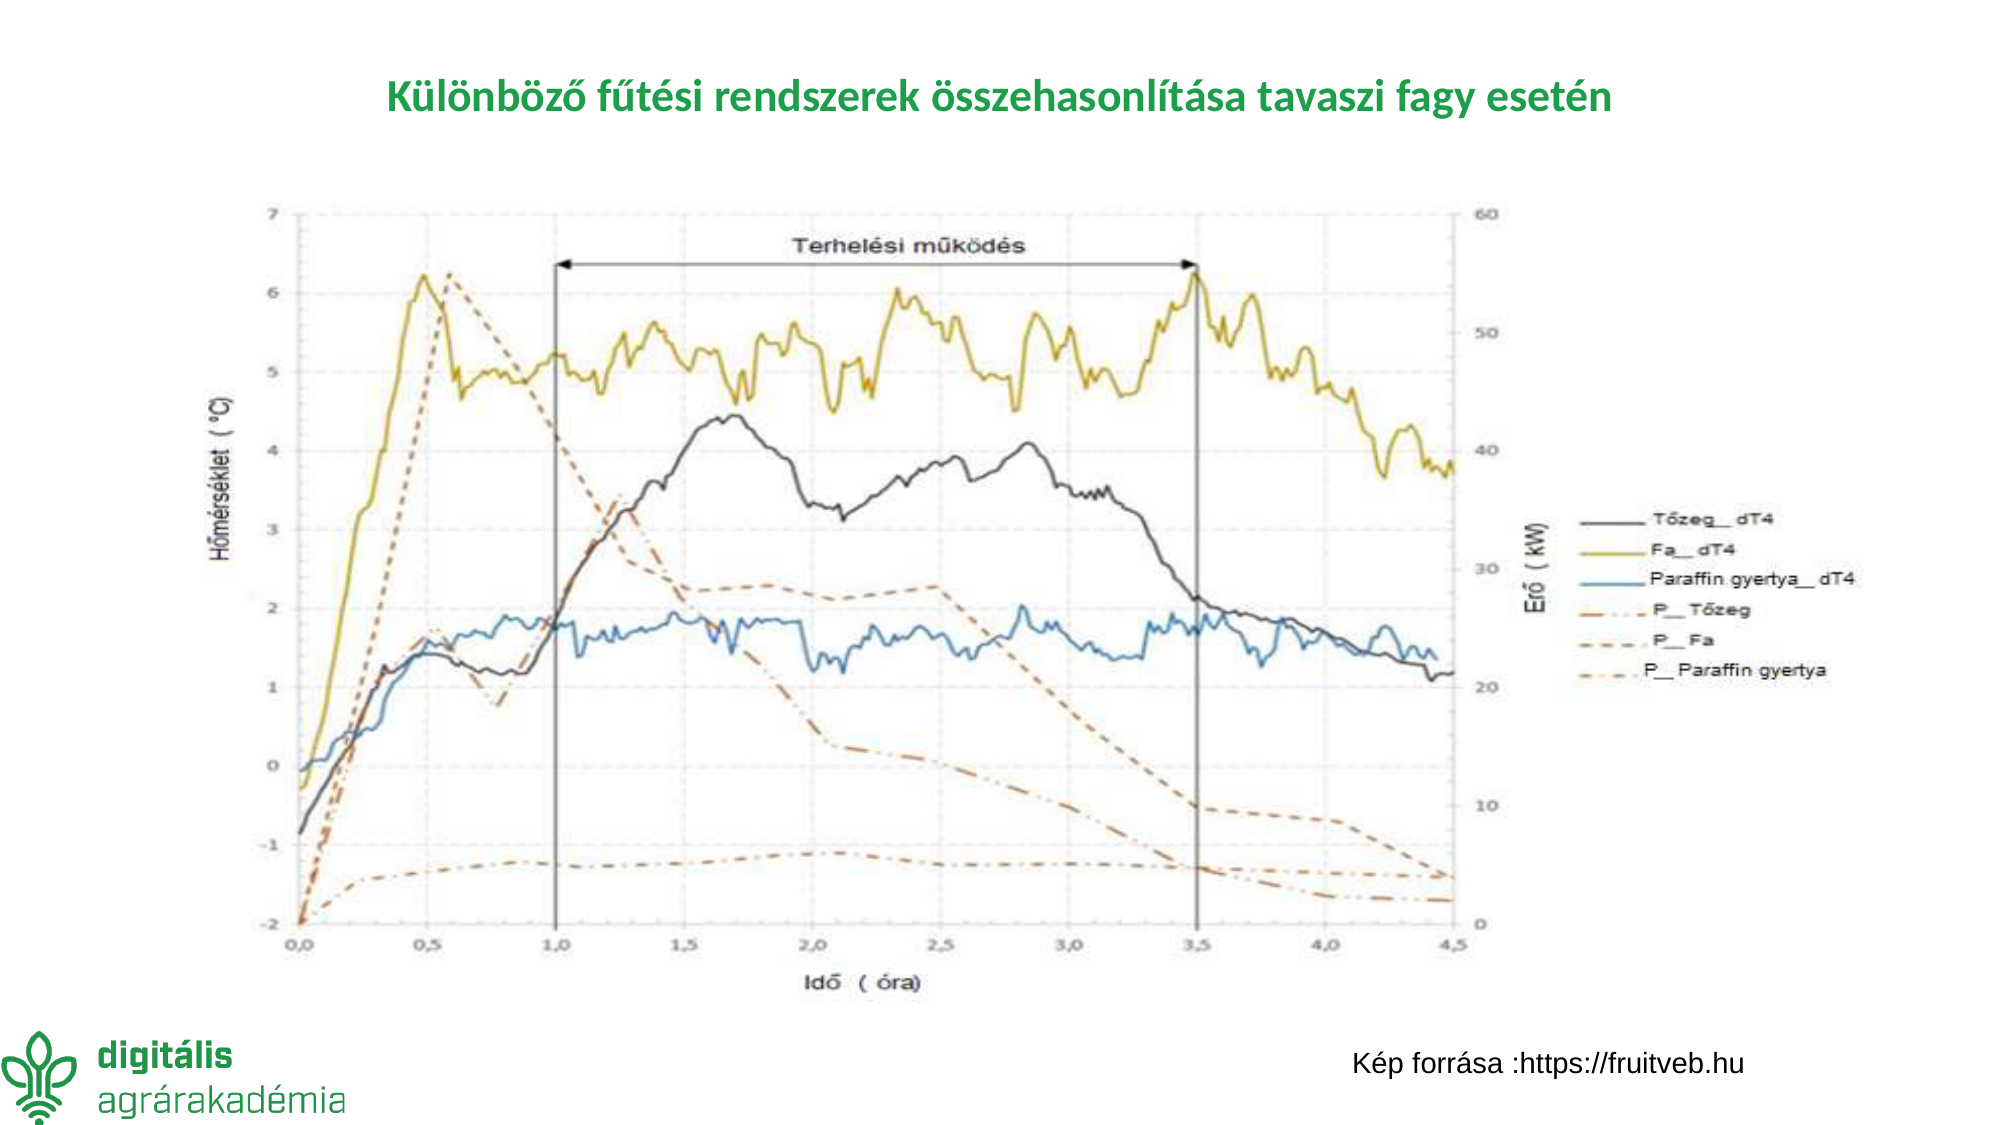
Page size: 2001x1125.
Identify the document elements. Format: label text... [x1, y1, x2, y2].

text_box Kép forrása :https://fruitveb.hu [1337, 1037, 1761, 1087]
picture [203, 187, 1893, 1016]
picture [0, 1031, 345, 1125]
title Különböző fűtési rendszerek összehasonlítása tavaszi fagy esetén [52, 59, 1949, 189]
